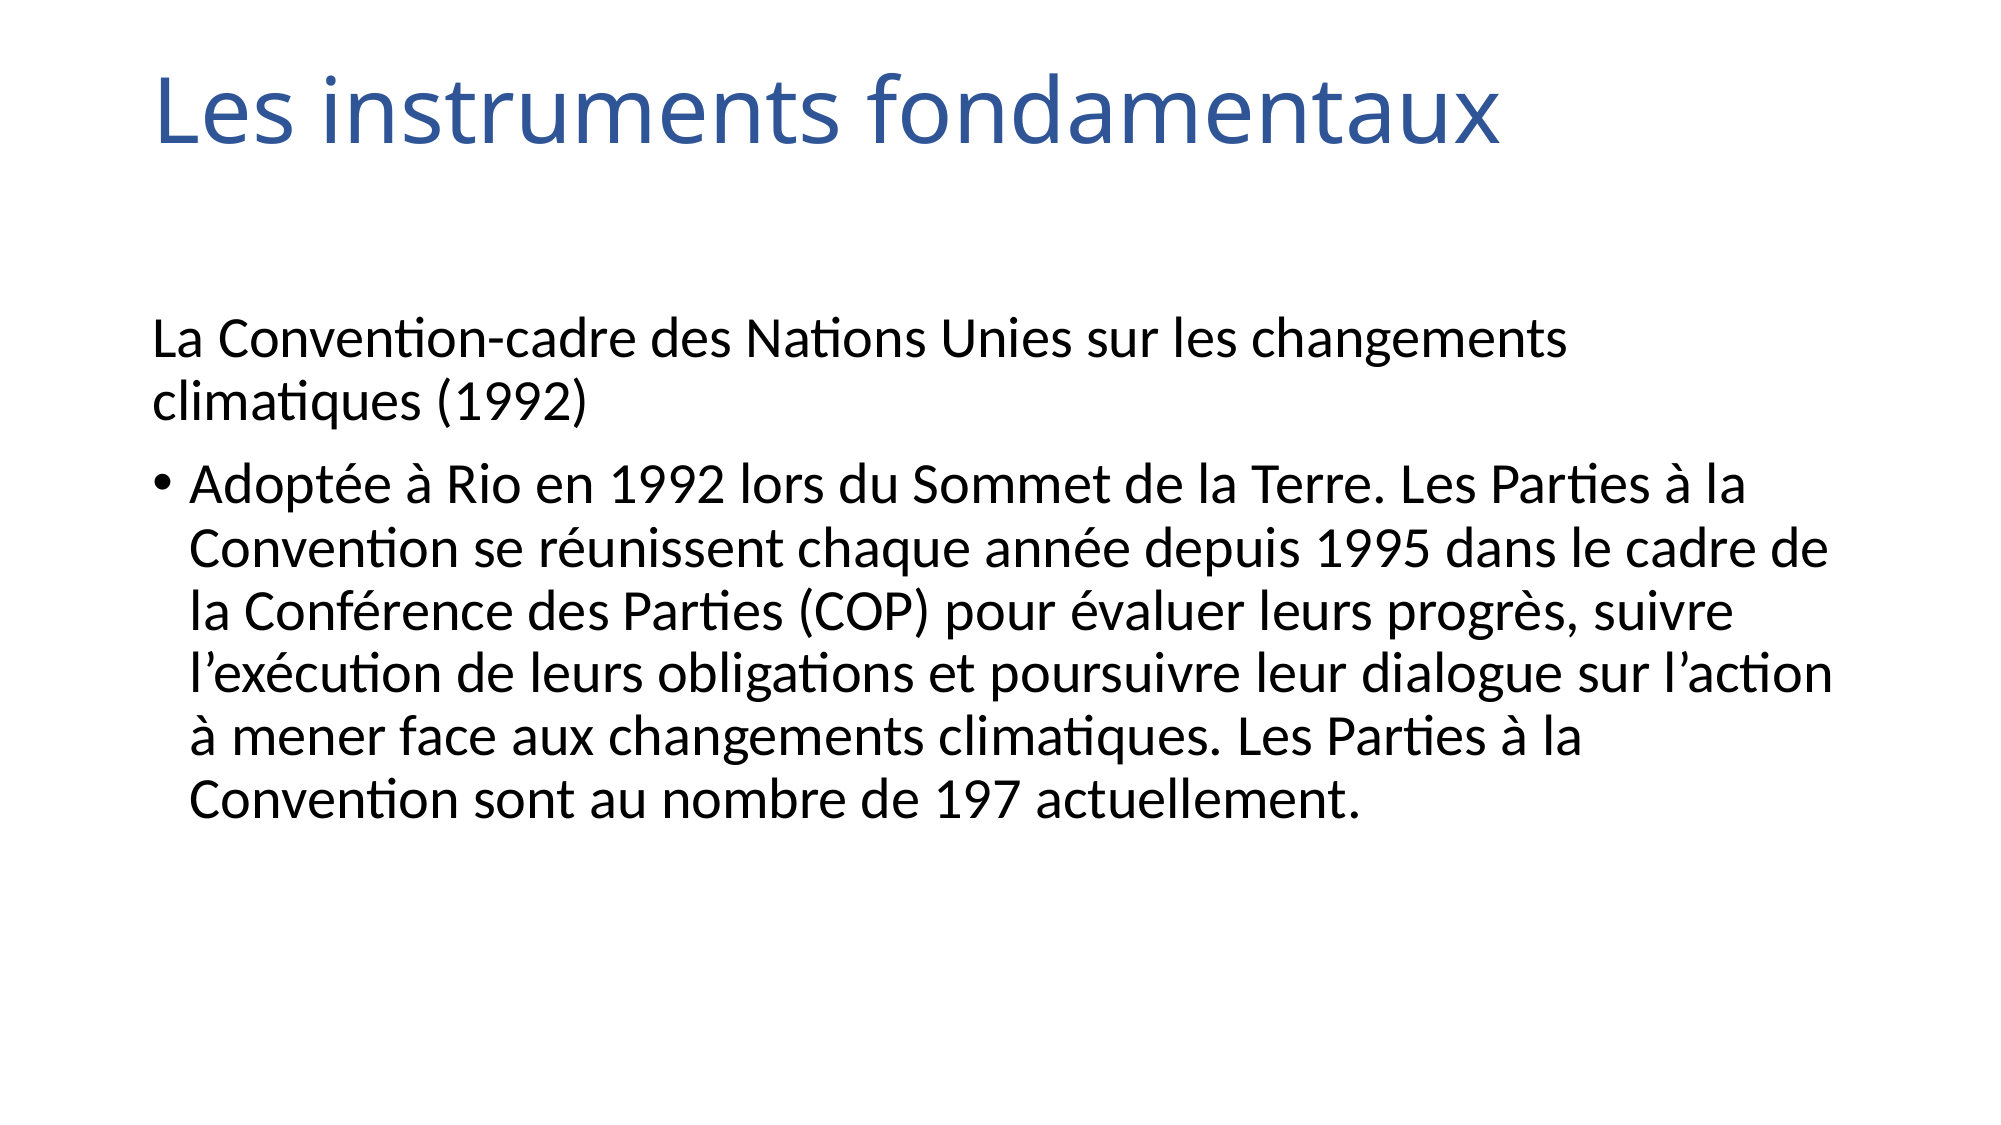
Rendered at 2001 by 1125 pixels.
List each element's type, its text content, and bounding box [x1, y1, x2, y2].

title Les instruments fondamentaux [137, 59, 1863, 278]
list La Convention-cadre des Nations Unies sur les changements climatiques (1992) Adoptée à Rio en 1992 lors du Sommet de la Terre. Les Parties à la Convention se réunissent chaque année depuis 1995 dans le cadre de la Conférence des Parties (COP) pour évaluer leurs progrès, suivre l’exécution de leurs obligations et poursuivre leur dialogue sur l’action à mener face aux changements climatiques. Les Parties à la Convention sont au nombre de 197 actuellement. [137, 299, 1863, 1014]
